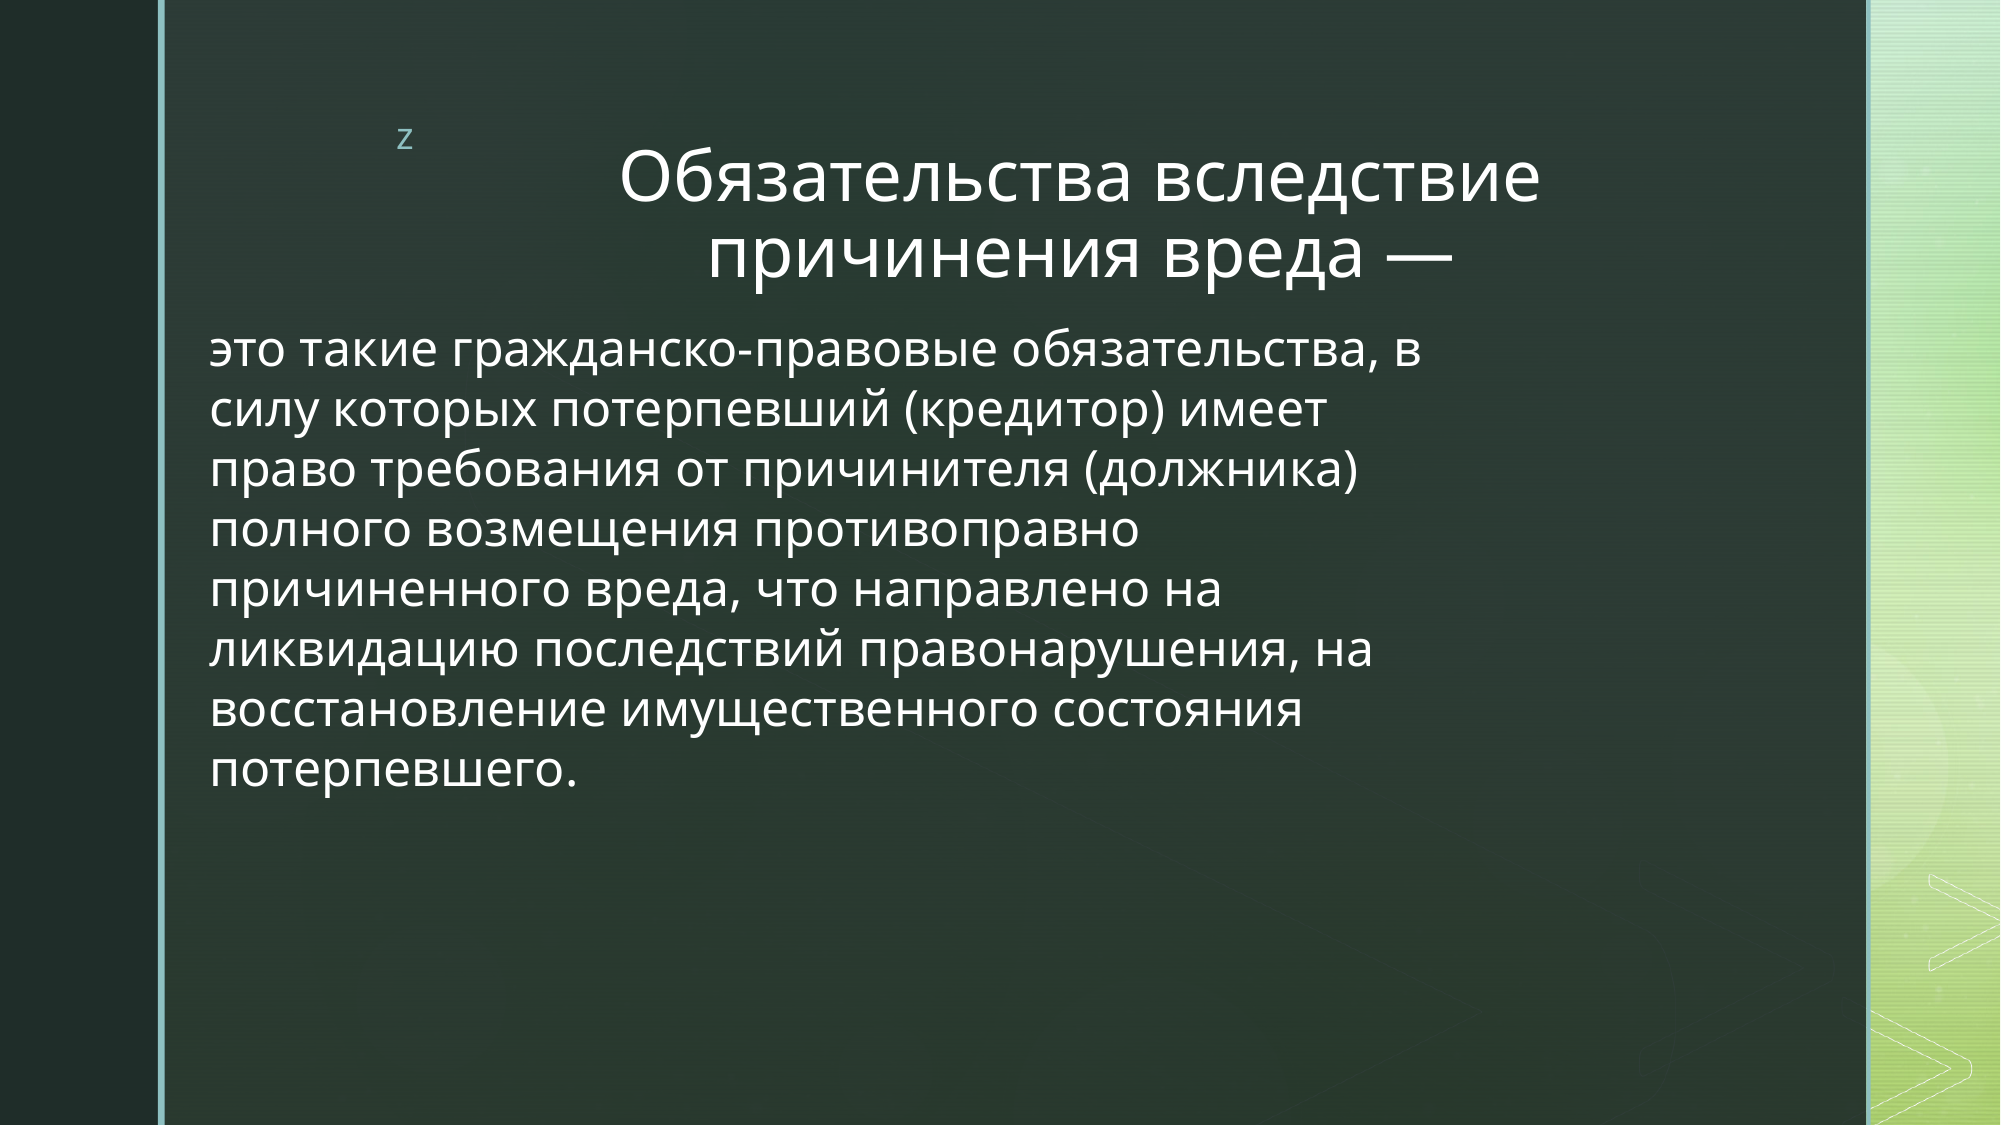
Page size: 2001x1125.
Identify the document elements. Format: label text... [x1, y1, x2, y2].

text_box это такие гражданско-правовые обязательства, в силу которых потерпевший (кредитор) имеет право требования от причинителя (должника) полного возмещения противоправно причиненного вреда, что направлено на ликвидацию последствий правонарушения, на восстановление имущественного состояния потерпевшего. [194, 309, 1500, 804]
picture [1871, 0, 2001, 1125]
title Обязательства вследствие причинения вреда — [428, 132, 1734, 310]
